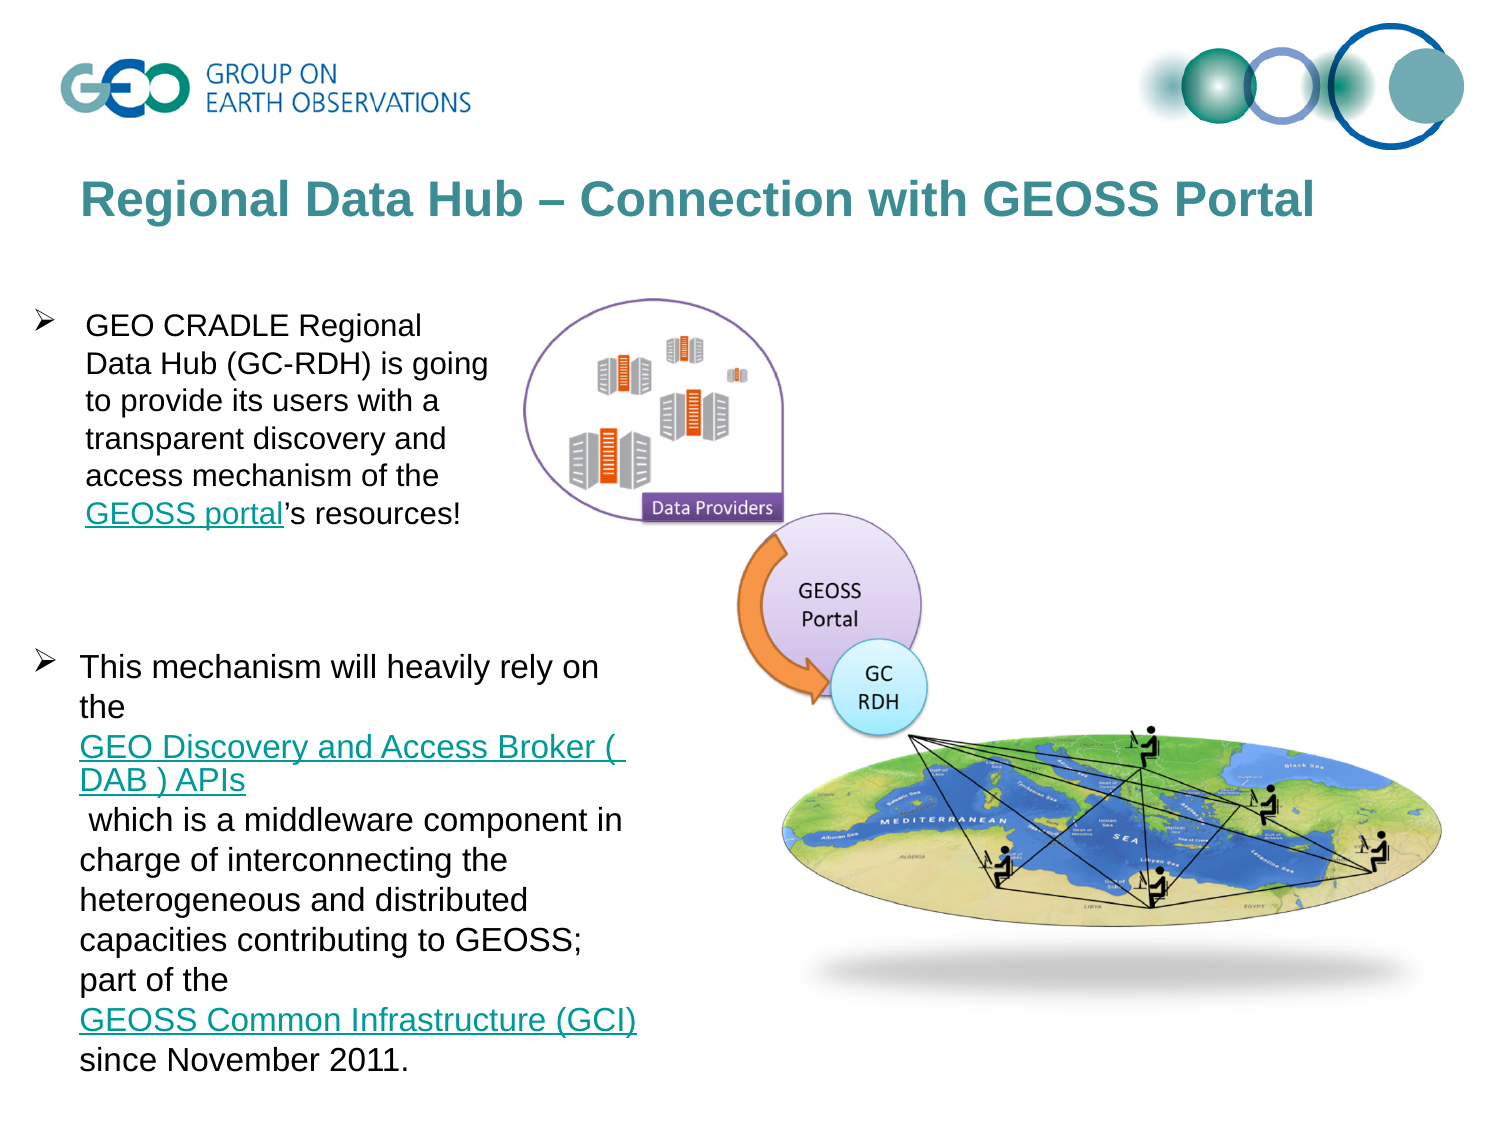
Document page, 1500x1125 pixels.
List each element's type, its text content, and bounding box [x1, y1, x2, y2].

picture [0, 0, 1500, 1125]
title Regional Data Hub – Connection with GEOSS Portal [64, 137, 1436, 256]
list GEO CRADLE Regional Data Hub (GC-RDH) is going to provide its users with a transparent discovery and access mechanism of the GEOSS portal’s resources! [17, 298, 506, 574]
text_box This mechanism will heavily rely on the GEO Discovery and Access Broker ( DAB ) APIs which is a middleware component in charge of interconnecting the heterogeneous and distributed capacities contributing to GEOSS; part of the GEOSS Common Infrastructure (GCI) since November 2011. [17, 637, 656, 1052]
